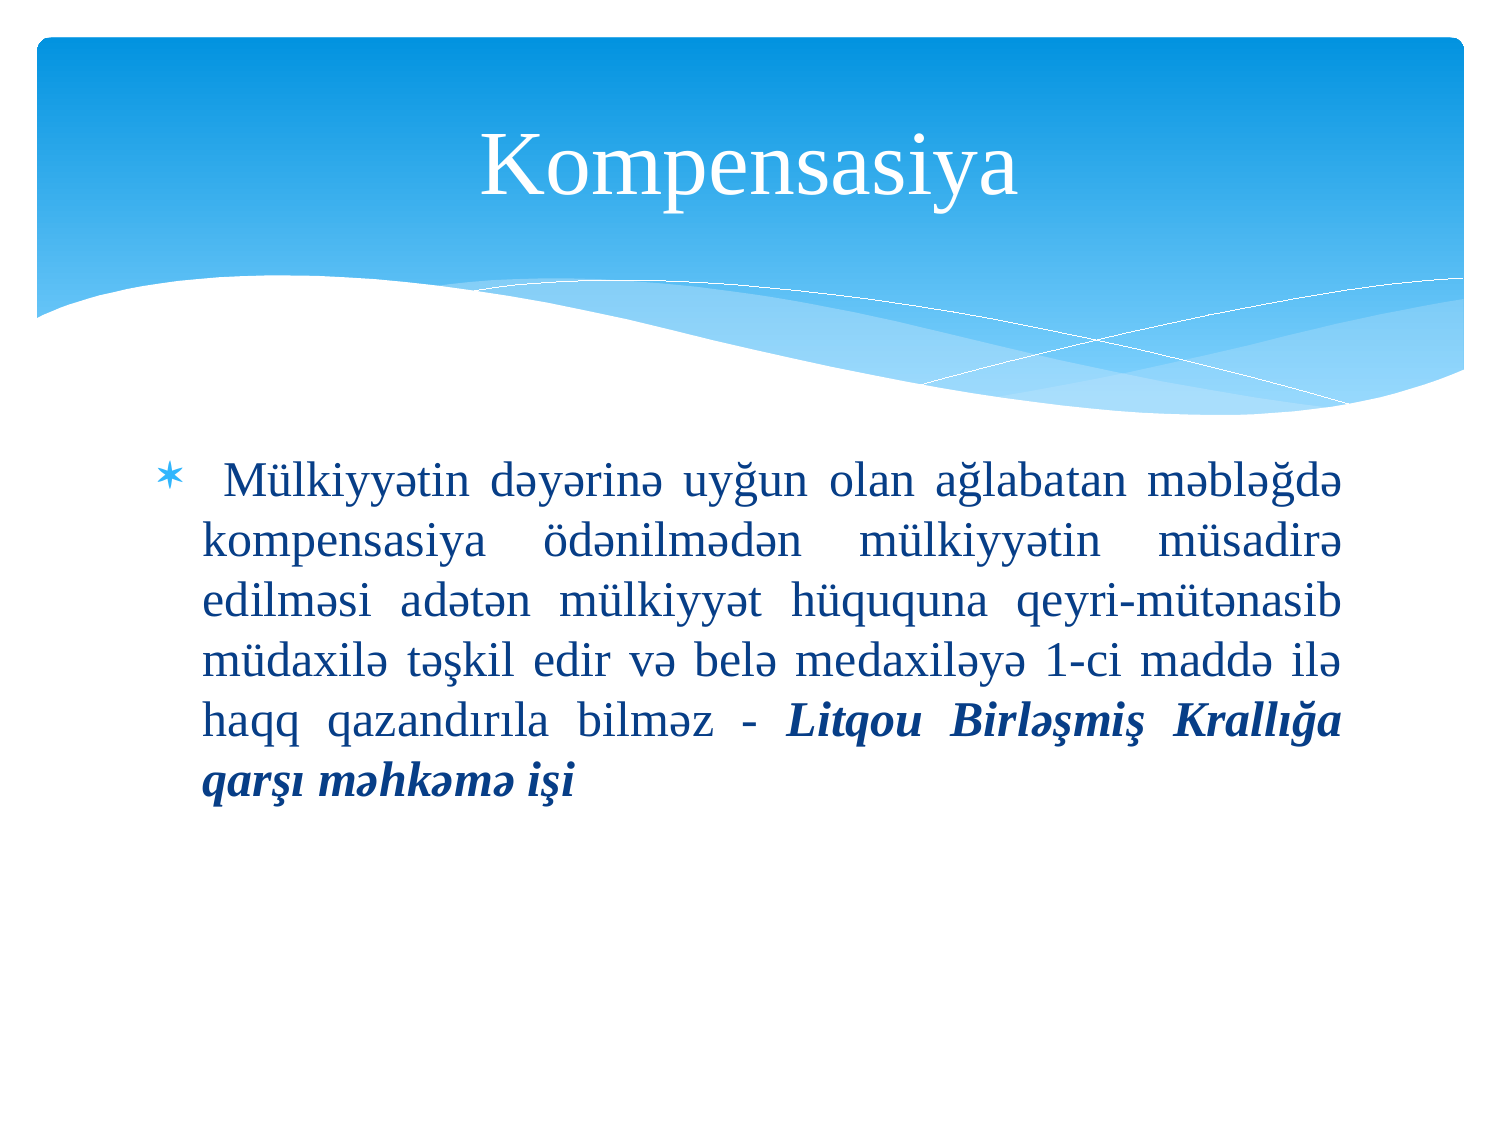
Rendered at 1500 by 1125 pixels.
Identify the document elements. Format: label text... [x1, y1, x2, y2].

title Kompensasiya [74, 55, 1426, 262]
list Mülkiyyətin dəyərinə uyğun olan ağlabatan məbləğdə kompensasiya ödənilmədən mülkiyyətin müsadirə edilməsi adətən mülkiyyət hüququna qeyri-mütənasib müdaxilə təşkil edir və belə medaxiləyə 1-ci maddə ilə haqq qazandırıla bilməz - Litqou Birləşmiş Krallığa qarşı məhkəmə işi [142, 438, 1359, 1006]
